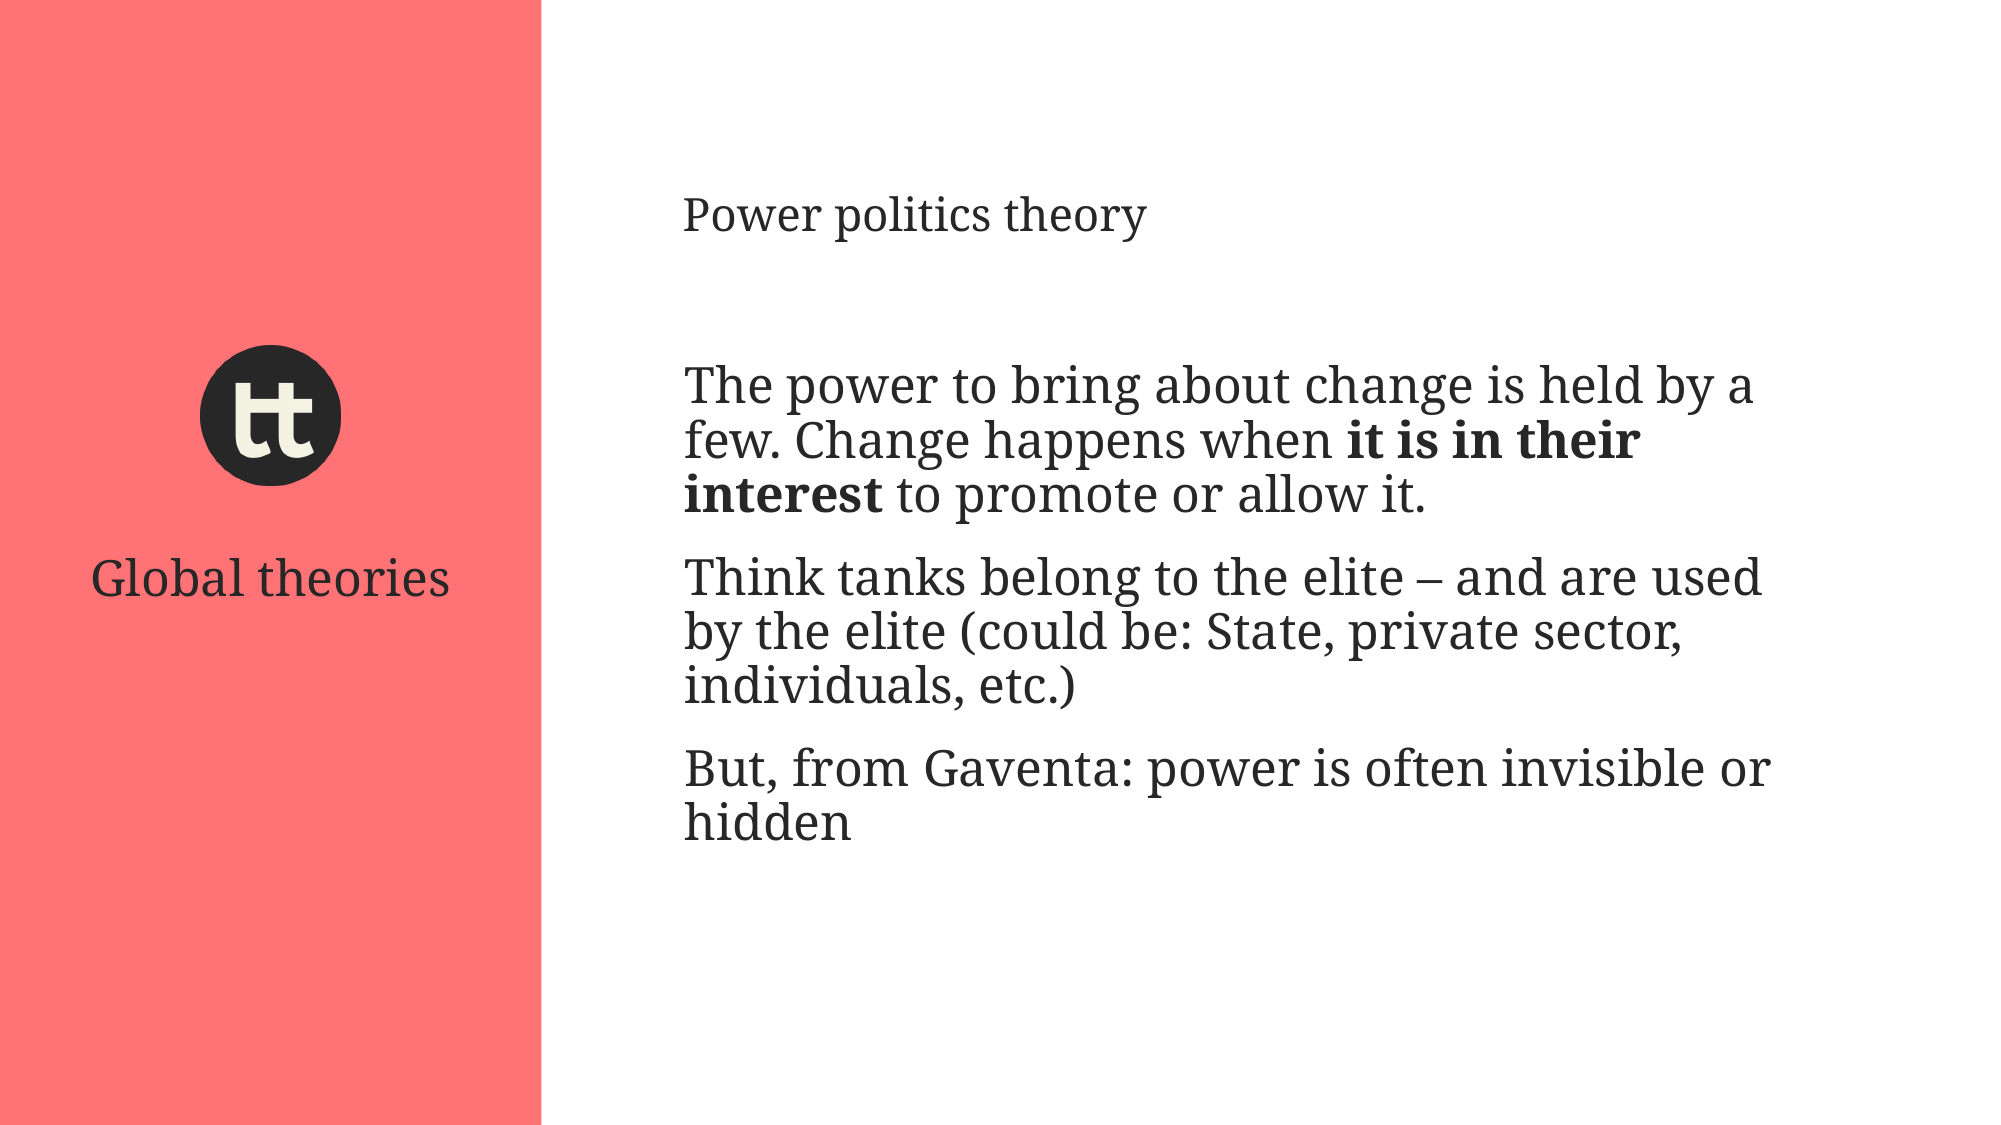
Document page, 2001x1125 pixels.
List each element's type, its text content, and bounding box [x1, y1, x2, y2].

list The power to bring about change is held by a few. Change happens when it is in their interest to promote or allow it. Think tanks belong to the elite – and are used by the elite (could be: State, private sector, individuals, etc.) But, from Gaventa: power is often invisible or hidden [669, 353, 1847, 985]
list Power politics theory [667, 183, 1847, 334]
picture [153, 298, 388, 533]
list Global theories [0, 545, 542, 696]
